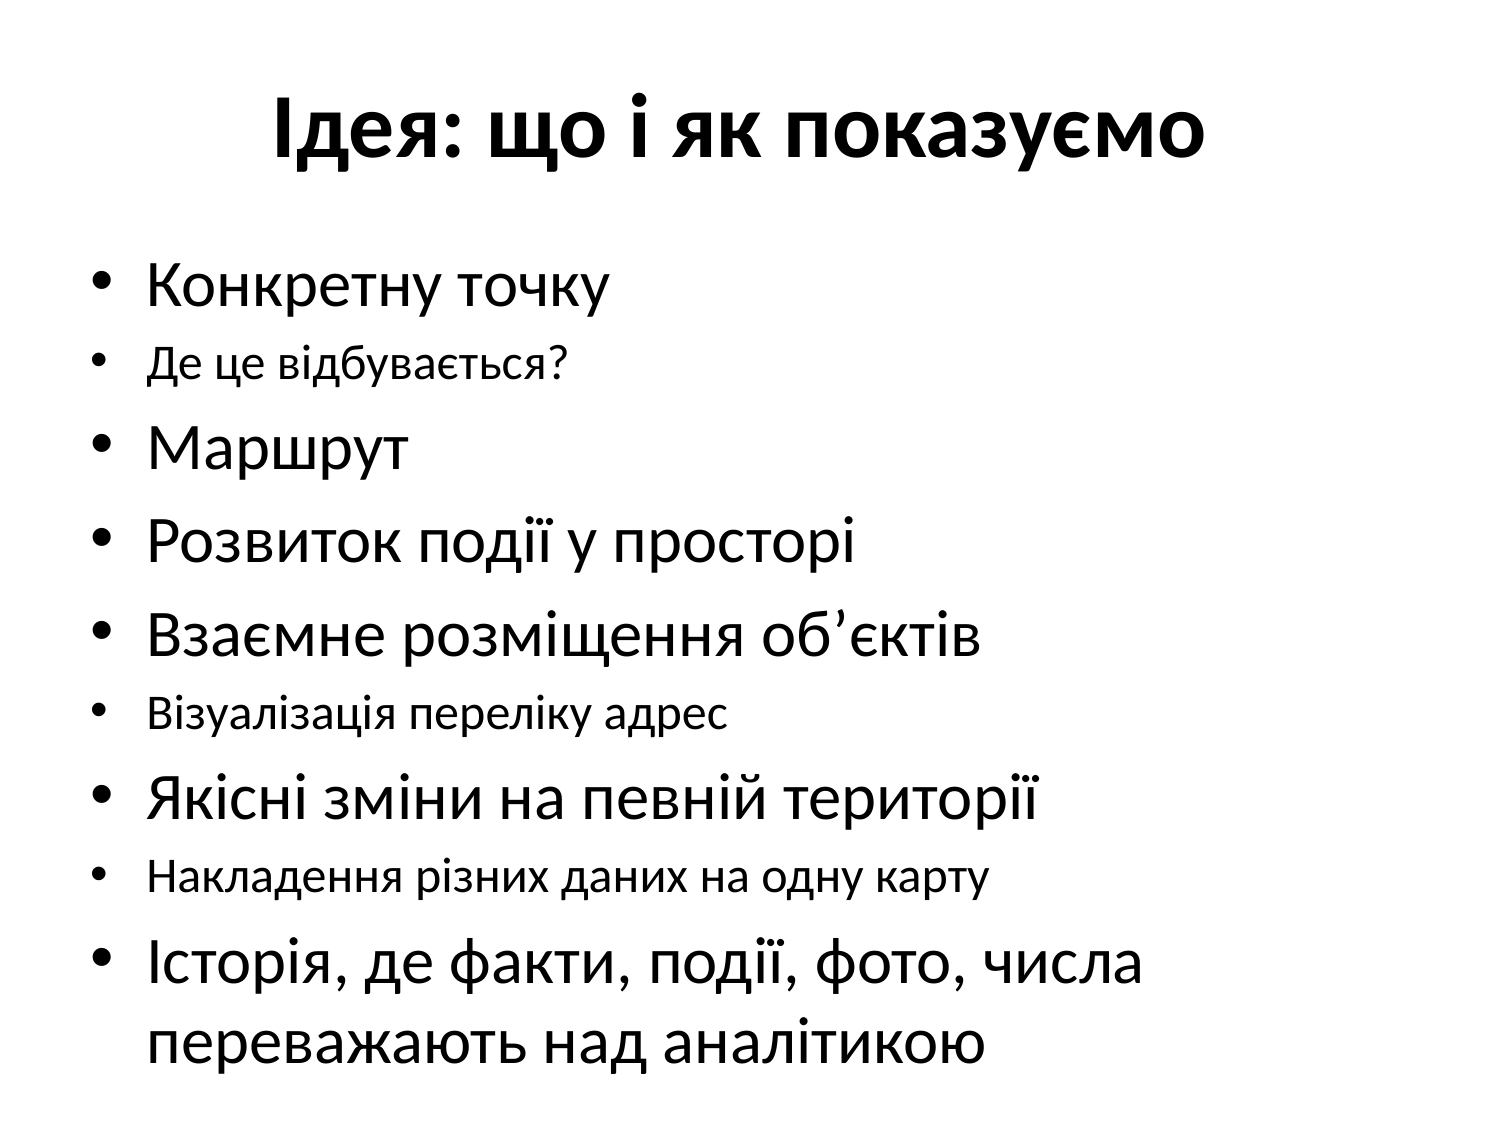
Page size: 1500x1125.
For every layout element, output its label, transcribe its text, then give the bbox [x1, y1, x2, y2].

list Конкретну точку Де це відбувається? Маршрут Розвиток події у просторі Взаємне розміщення об’єктів Візуалізація переліку адрес Якісні зміни на певній території Накладення різних даних на одну карту Історія, де факти, події, фото, числа переважають над аналітикою [75, 231, 1500, 1125]
title Ідея: що і як показуємо [75, 45, 1425, 197]
